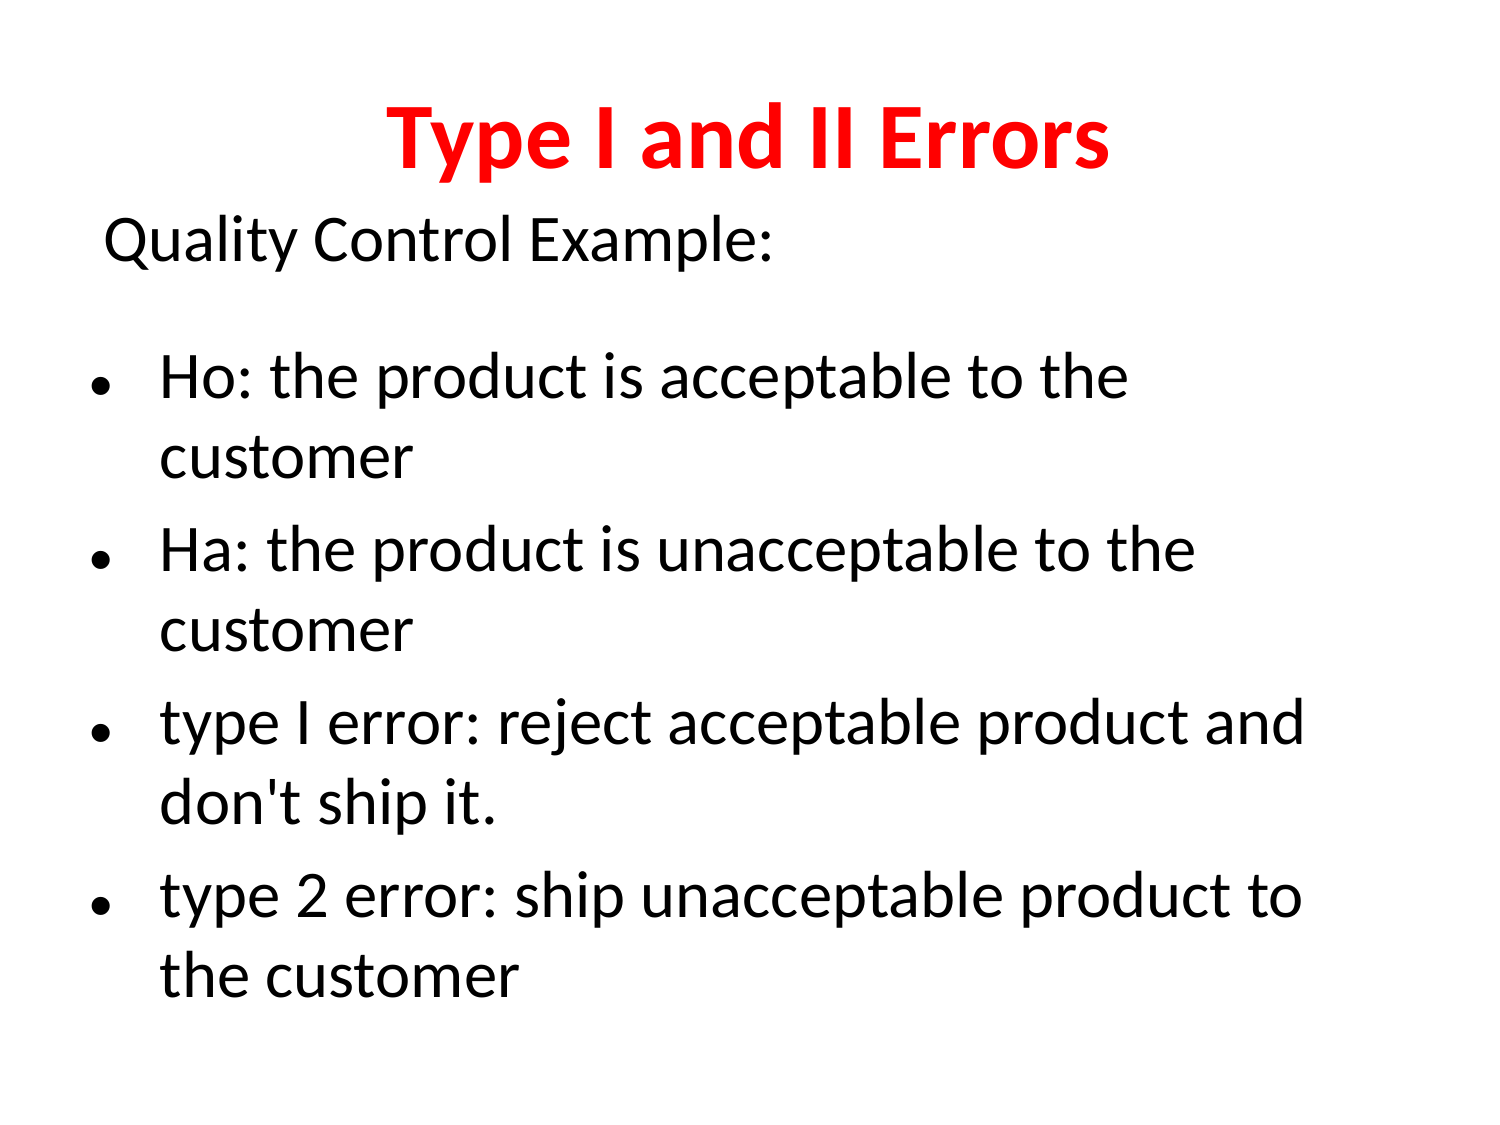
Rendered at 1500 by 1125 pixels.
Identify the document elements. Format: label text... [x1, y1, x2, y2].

title Type I and II Errors [115, 0, 1382, 243]
list Quality Control Example: Ho: the product is acceptable to the customer Ha: the product is unacceptable to the customer type I error: reject acceptable product and don't ship it. type 2 error: ship unacceptable product to the customer [88, 243, 1400, 1019]
